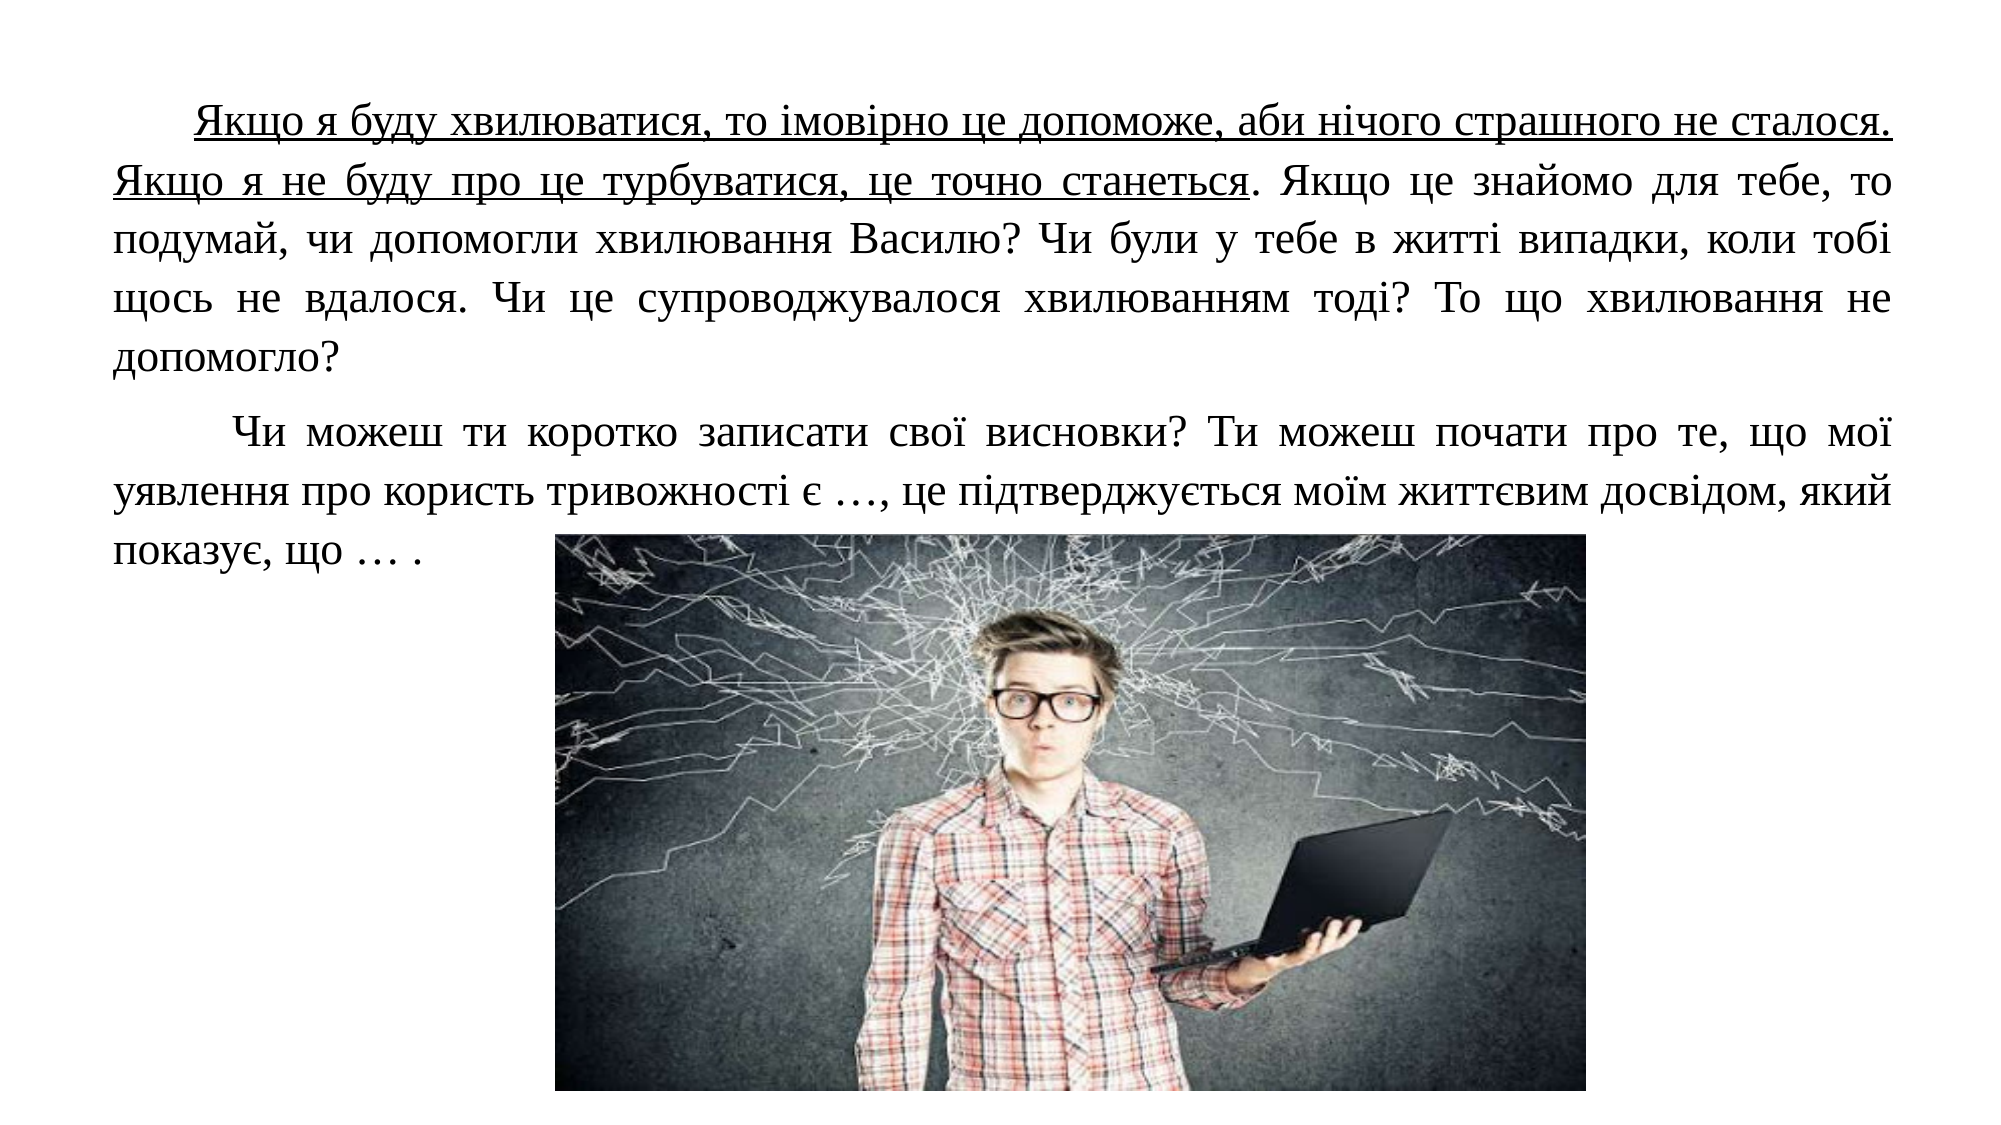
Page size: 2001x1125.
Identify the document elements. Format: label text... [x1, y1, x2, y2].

picture [555, 534, 1587, 1091]
text_box Якщо я буду хвилюватися, то імовірно це допоможе, аби нічого страшного не сталося. Якщо я не буду про це турбуватися, це точно станеться. Якщо це знайомо для тебе, то подумай, чи допомогли хвилювання Василю? Чи були у тебе в житті випадки, коли тобі щось не вдалося. Чи це супроводжувалося хвилюванням тоді? То що хвилювання не допомогло? Чи можеш ти коротко записати свої висновки? Ти можеш почати про те, що мої уявлення про користь тривожності є …, це підтверджується моїм життєвим досвідом, який показує, що … . [98, 73, 1909, 582]
